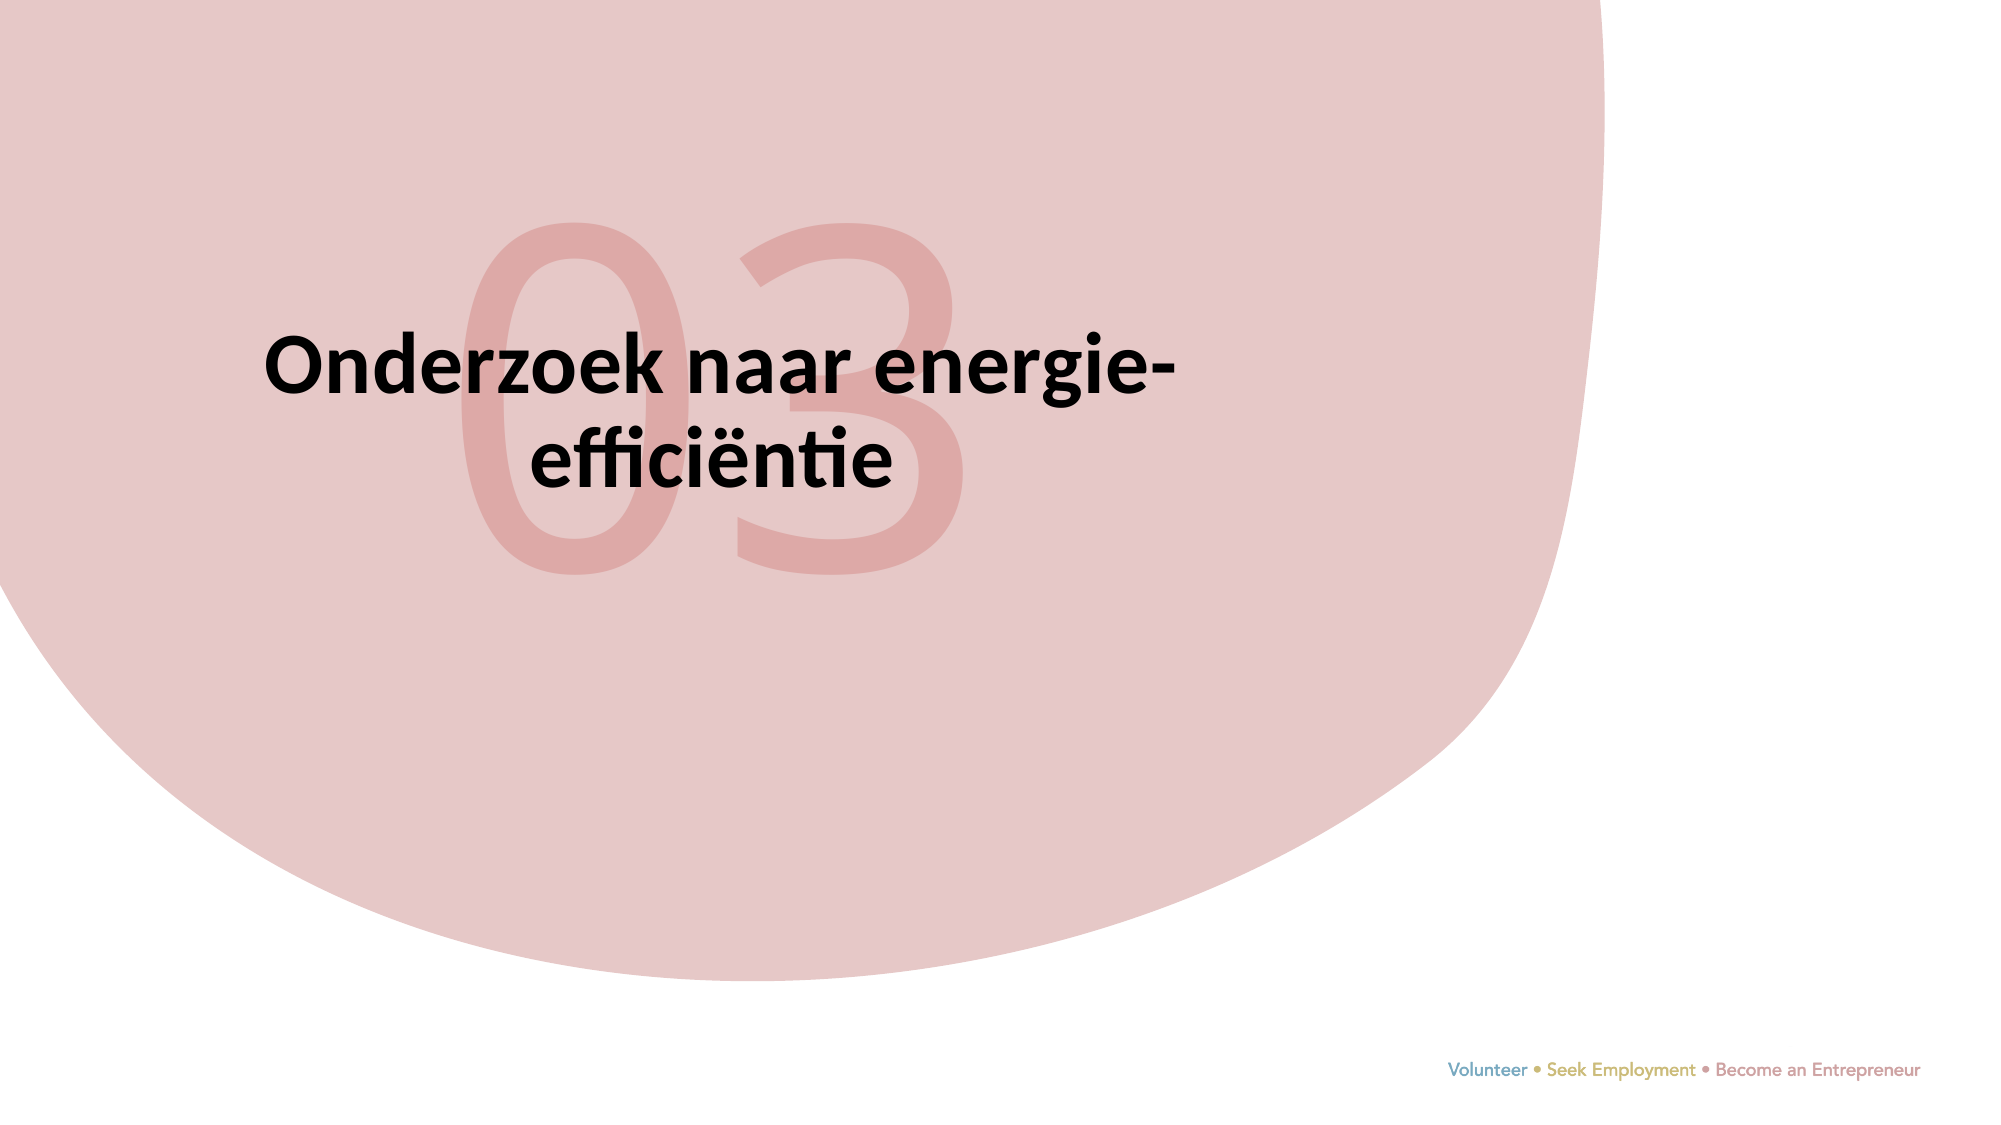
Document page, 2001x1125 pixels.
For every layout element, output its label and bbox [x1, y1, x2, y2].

text_box [0, 0, 1606, 1027]
text_box [1418, 1046, 1971, 1103]
